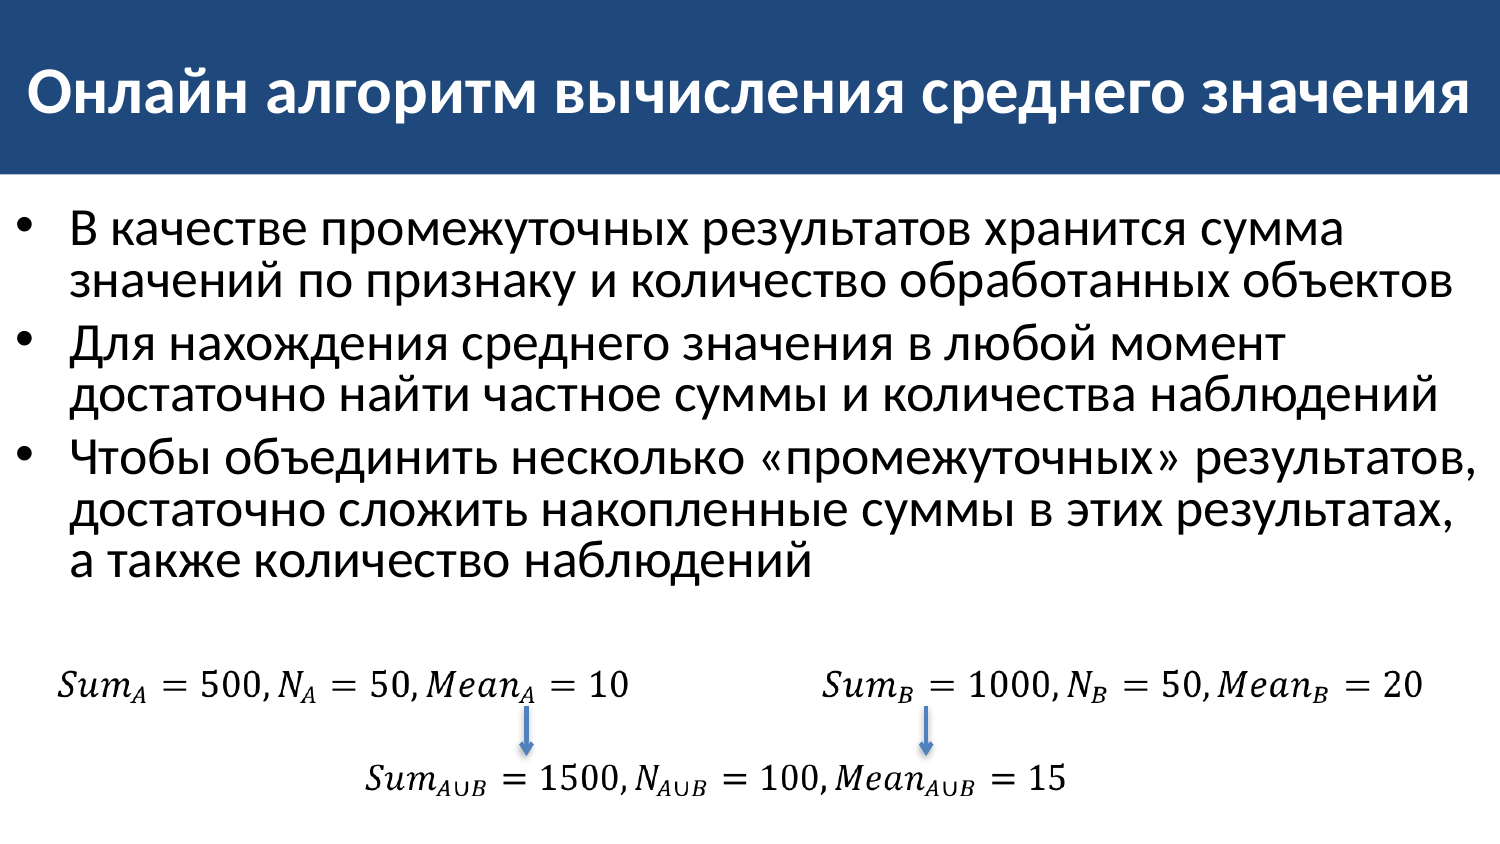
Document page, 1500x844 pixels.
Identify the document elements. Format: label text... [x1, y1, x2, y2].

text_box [0, 755, 1432, 800]
list В качестве промежуточных результатов хранится сумма значений по признаку и количество обработанных объектов Для нахождения среднего значения в любой момент достаточно найти частное суммы и количества наблюдений Чтобы объединить несколько «промежуточных» результатов, достаточно сложить накопленные суммы в этих результатах, а также количество наблюдений [0, 196, 1500, 685]
title Онлайн алгоритм вычисления среднего значения [0, 0, 1500, 175]
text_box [0, 660, 1480, 706]
